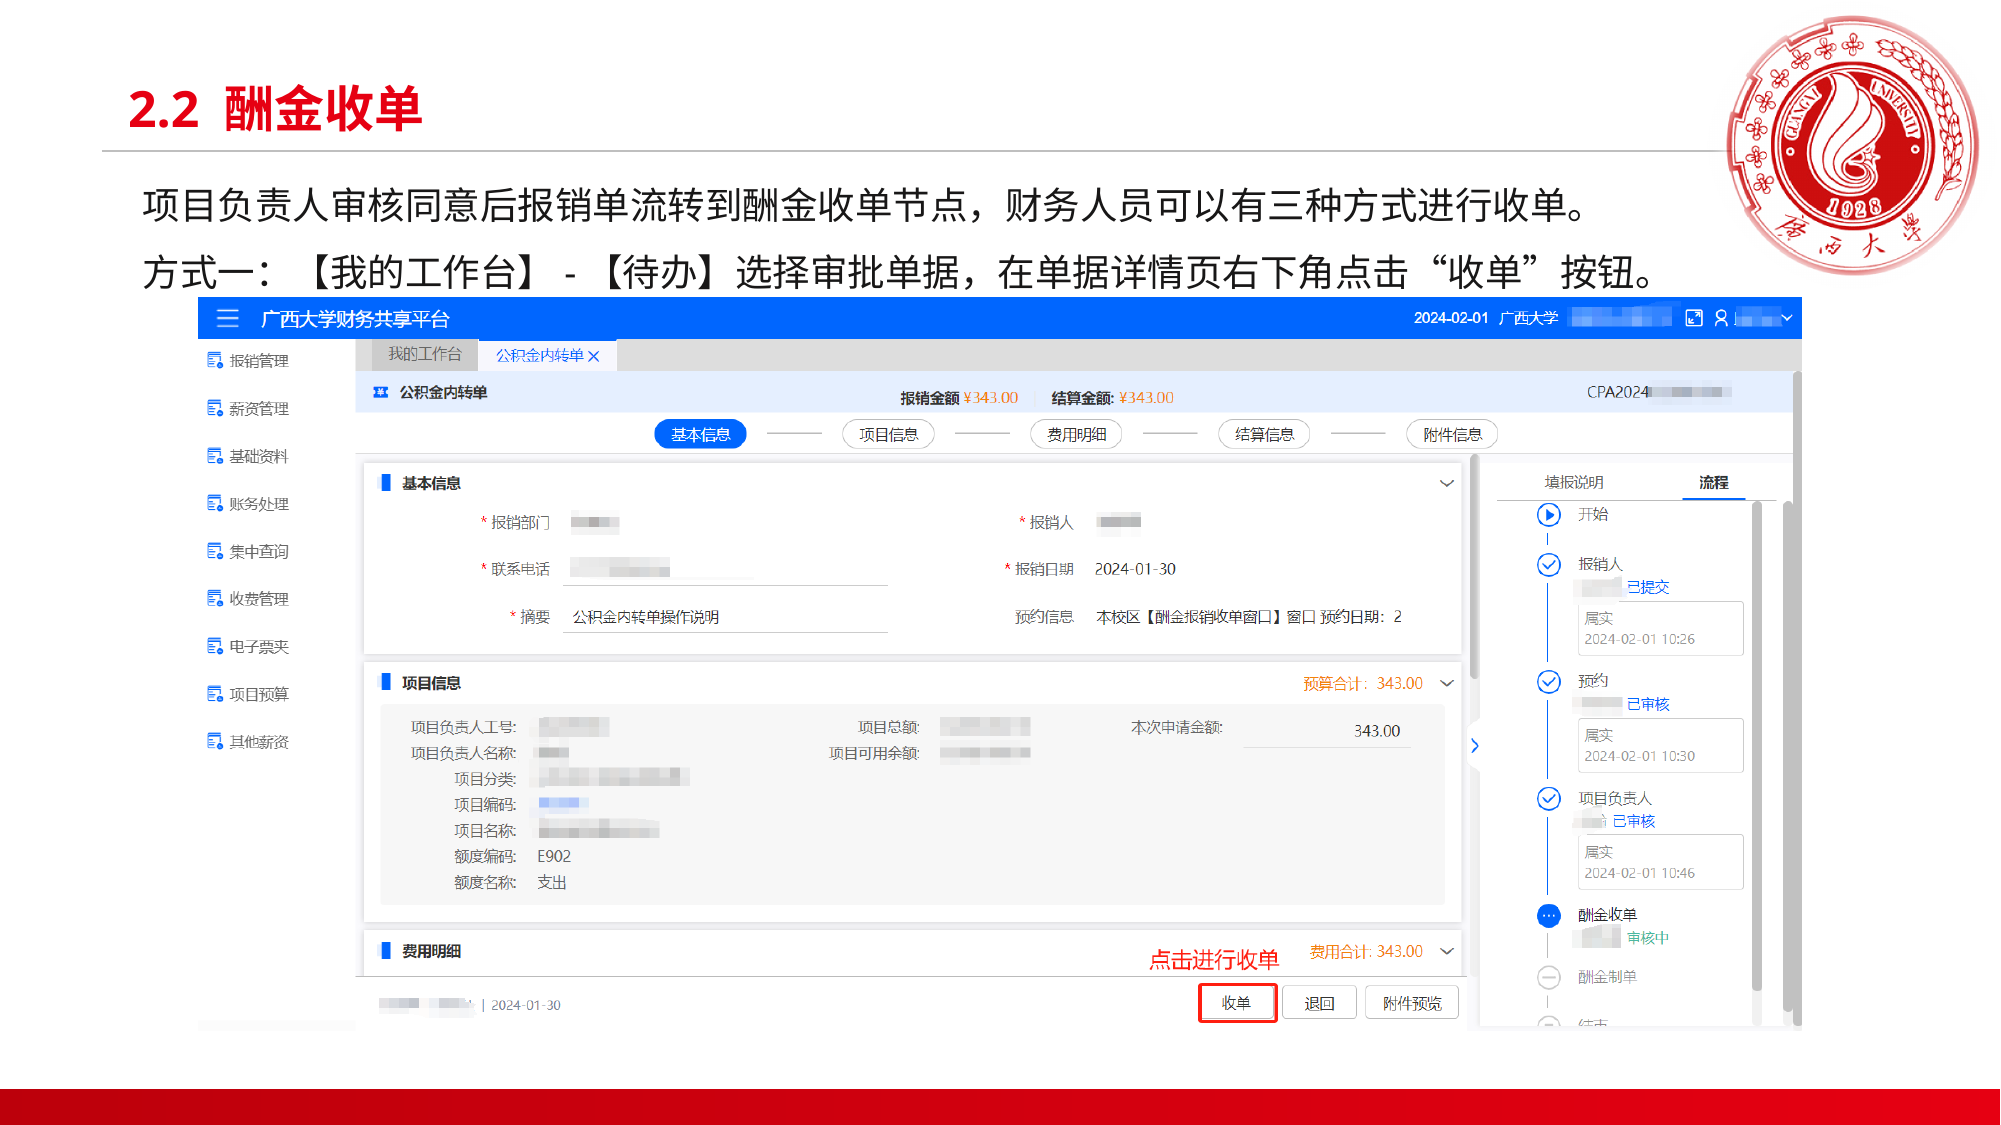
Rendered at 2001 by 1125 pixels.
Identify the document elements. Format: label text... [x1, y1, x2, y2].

picture [198, 296, 1802, 1031]
text_box 项目负责人审核同意后报销单流转到酬金收单节点，财务人员可以有三种方式进行收单。 方式一：【我的工作台】-【待办】选择审批单据，在单据详情页右下角点击“收单”按钮。 [128, 151, 1698, 302]
title 2.2 酬金收单 [127, 68, 1782, 155]
picture [1738, 30, 1968, 261]
